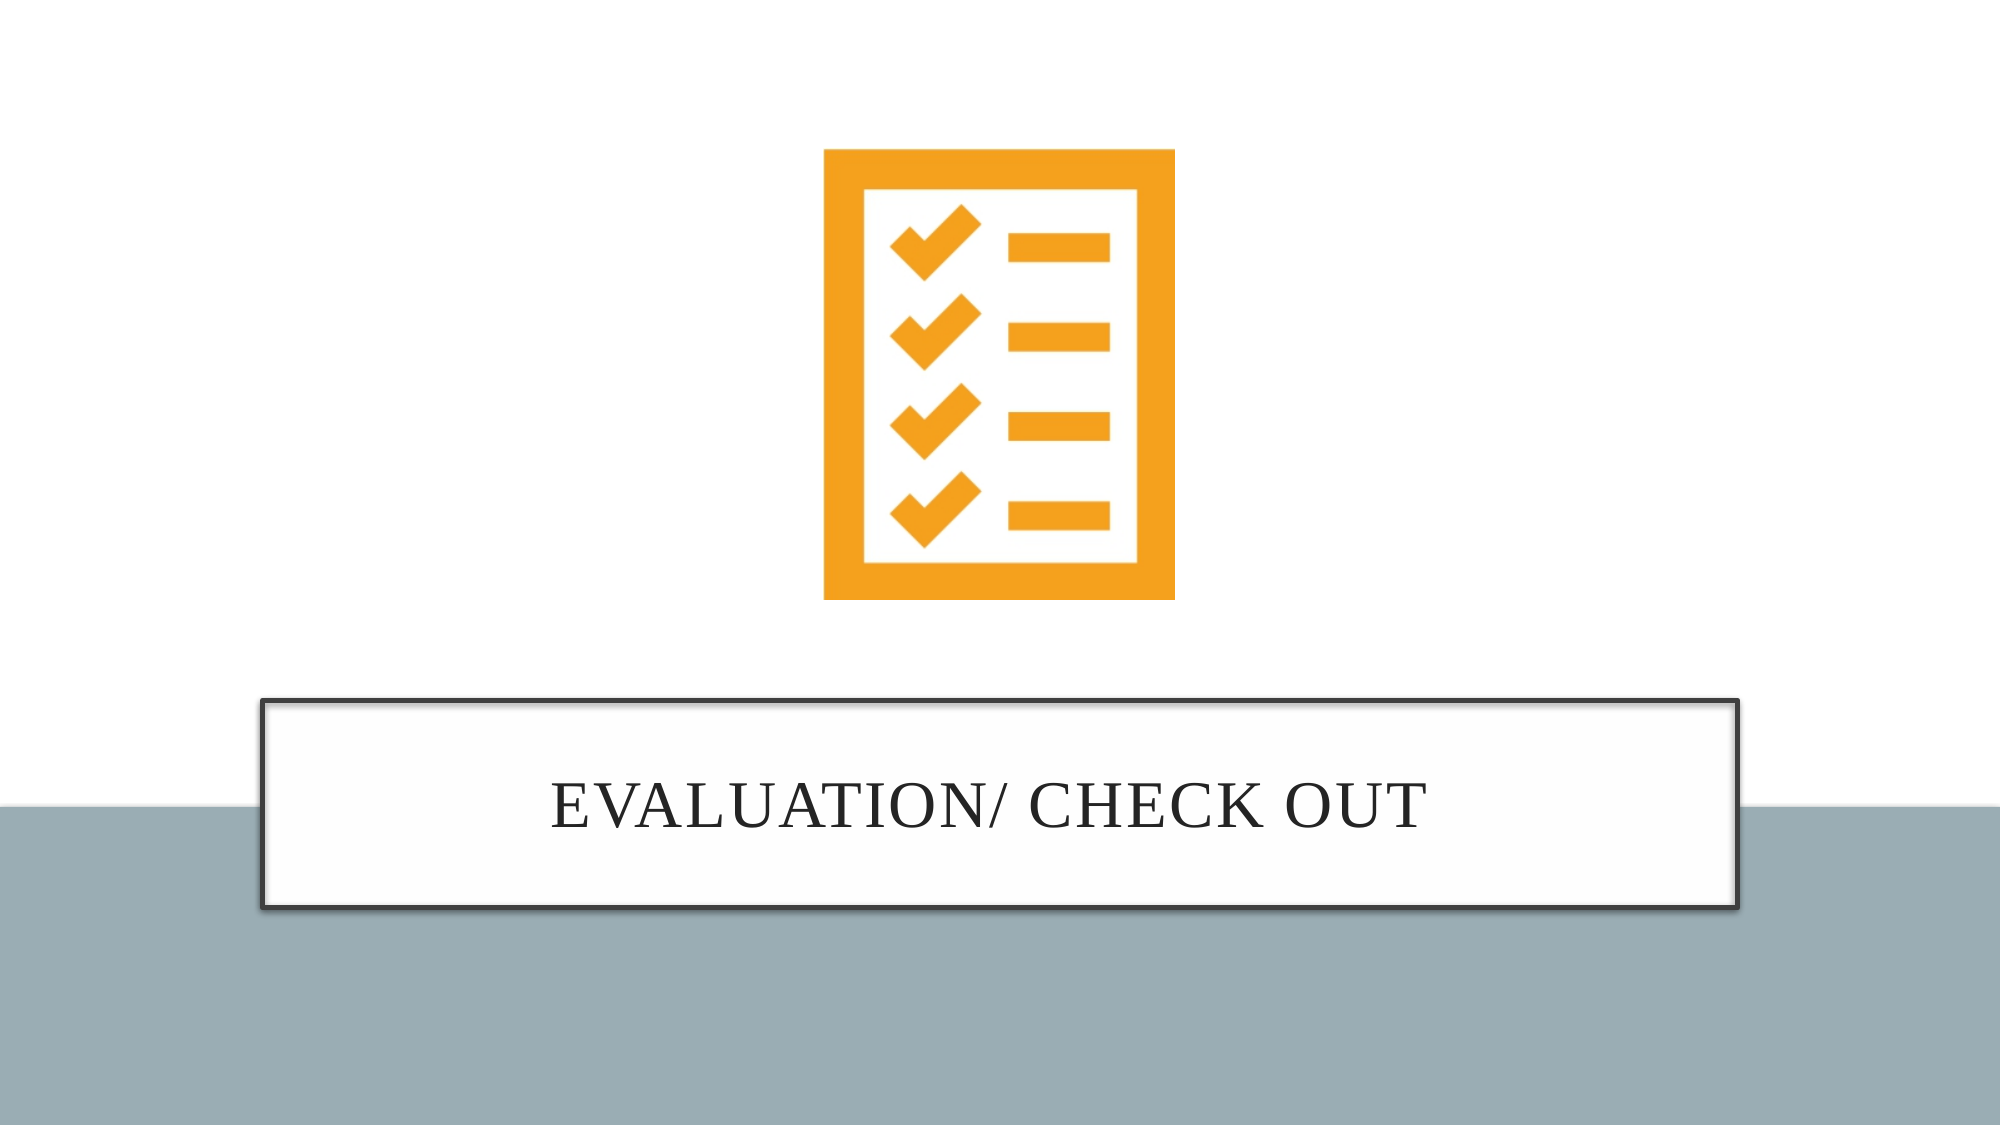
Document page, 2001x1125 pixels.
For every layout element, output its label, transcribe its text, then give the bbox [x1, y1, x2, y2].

picture [823, 148, 1176, 601]
text_box [261, 698, 1740, 910]
text_box [0, 805, 2000, 1125]
text_box EVALUATION/ CHECK OUT [550, 760, 1466, 841]
